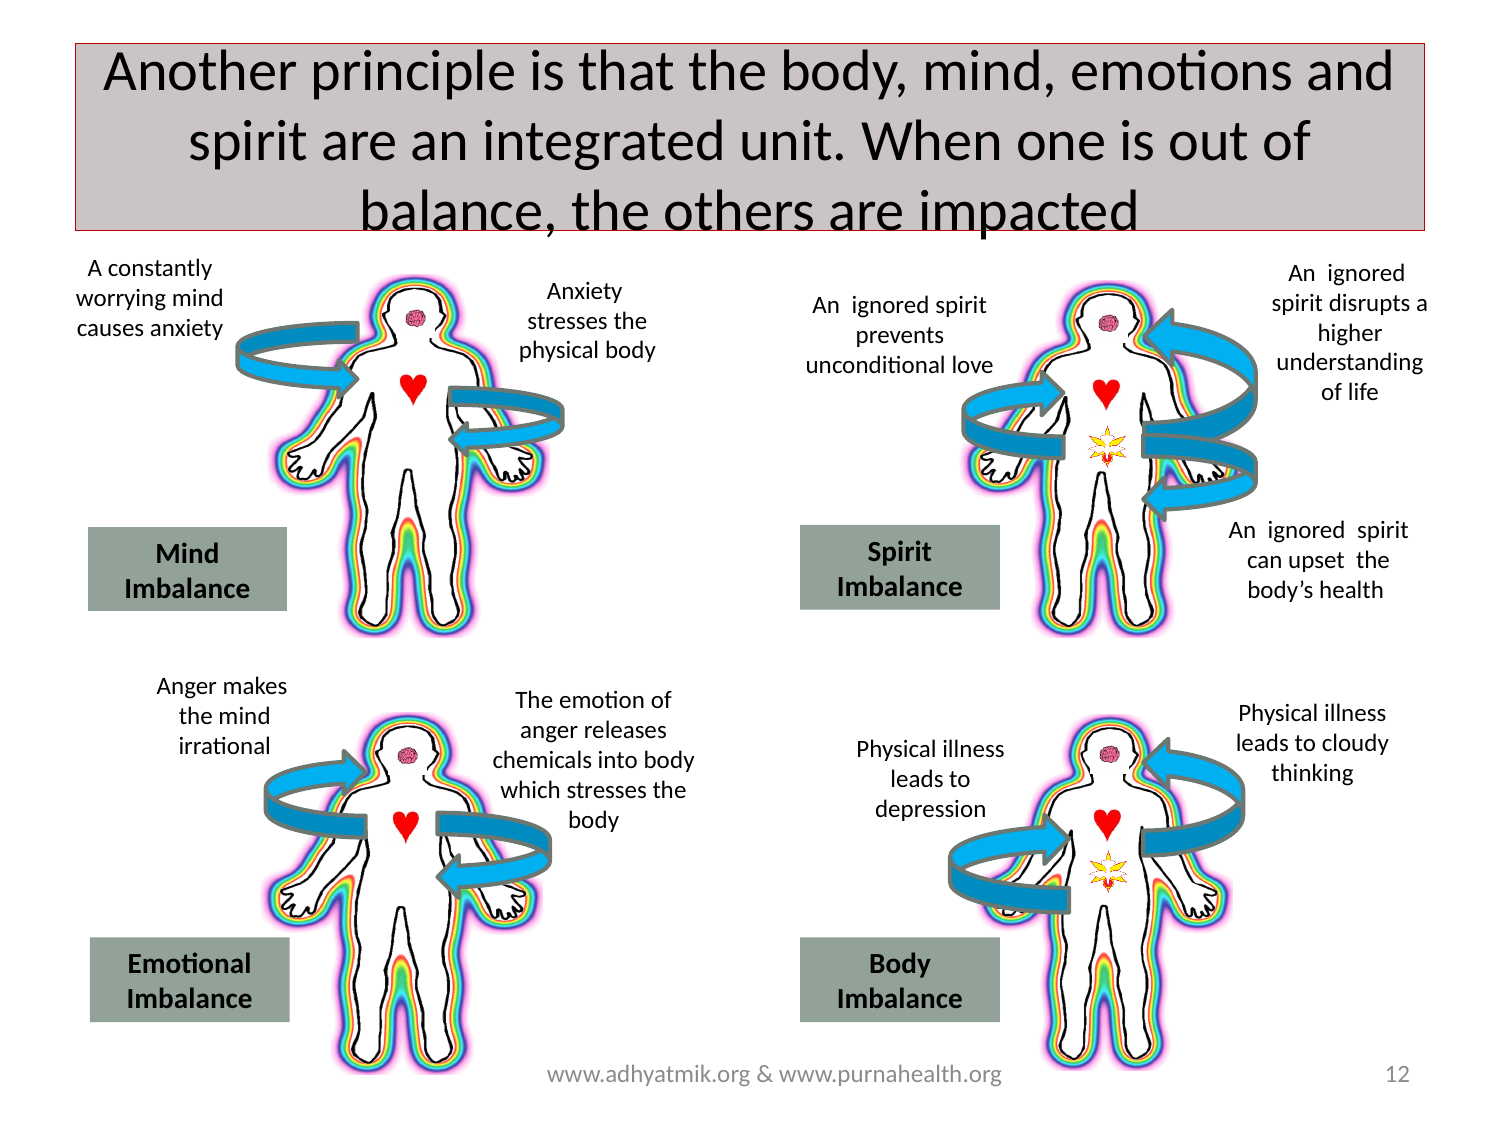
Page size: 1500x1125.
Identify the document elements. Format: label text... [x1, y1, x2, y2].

text_box An ignored spirit disrupts a higher understanding of life [1250, 248, 1450, 444]
title Another principle is that the body, mind, emotions and spirit are an integrated unit. When one is out of balance, the others are impacted [75, 43, 1425, 231]
text_box An ignored spirit prevents unconditional love [787, 281, 952, 386]
footer www.adhyatmik.org & www.purnahealth.org [512, 1042, 1038, 1103]
picture [971, 714, 1234, 1071]
text_box [250, 331, 257, 339]
text_box The emotion of anger releases chemicals into body which stresses the body [474, 676, 713, 841]
text_box An ignored spirit can upset the body’s health [1249, 506, 1438, 611]
text_box [235, 349, 257, 380]
slide_number 12 [1074, 1042, 1425, 1103]
text_box Physical illness leads to depression [830, 725, 966, 830]
picture [955, 279, 1244, 638]
text_box [546, 829, 553, 871]
text_box [947, 839, 966, 900]
text_box Anger makes the mind irrational [125, 662, 325, 768]
picture [254, 712, 543, 1076]
picture [262, 274, 551, 638]
text_box [1238, 794, 1246, 832]
text_box [554, 398, 565, 437]
text_box Physical illness leads to cloudy thinking [1212, 689, 1413, 794]
text_box Mind Imbalance [87, 526, 257, 612]
text_box A constantly worrying mind causes anxiety [50, 243, 250, 349]
text_box Spirit Imbalance [800, 524, 950, 610]
text_box [1249, 450, 1258, 495]
text_box Body Imbalance [800, 937, 966, 1023]
text_box Emotional Imbalance [89, 937, 249, 1023]
text_box Anxiety stresses the physical body [487, 266, 688, 372]
